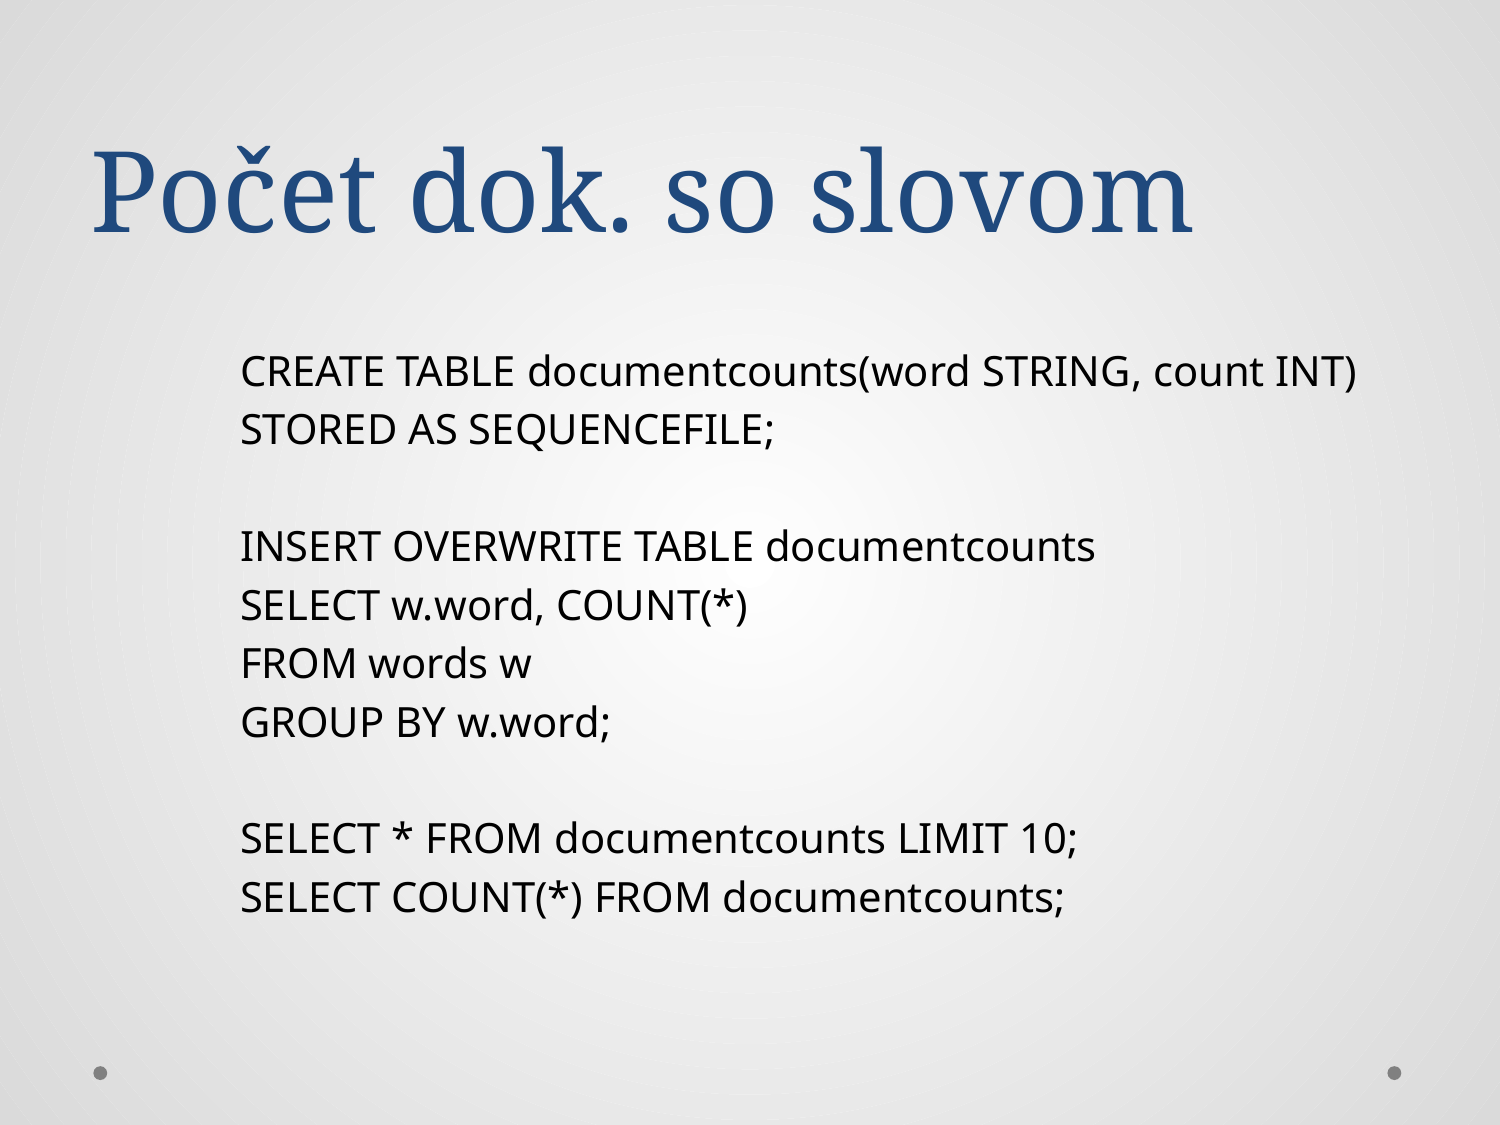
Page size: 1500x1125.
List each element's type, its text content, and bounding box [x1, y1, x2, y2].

list CREATE TABLE documentcounts(word STRING, count INT) STORED AS SEQUENCEFILE; INSERT OVERWRITE TABLE documentcounts SELECT w.word, COUNT(*) FROM words w GROUP BY w.word; SELECT * FROM documentcounts LIMIT 10; SELECT COUNT(*) FROM documentcounts; [75, 278, 1425, 1005]
title Počet dok. so slovom [75, 0, 1425, 263]
